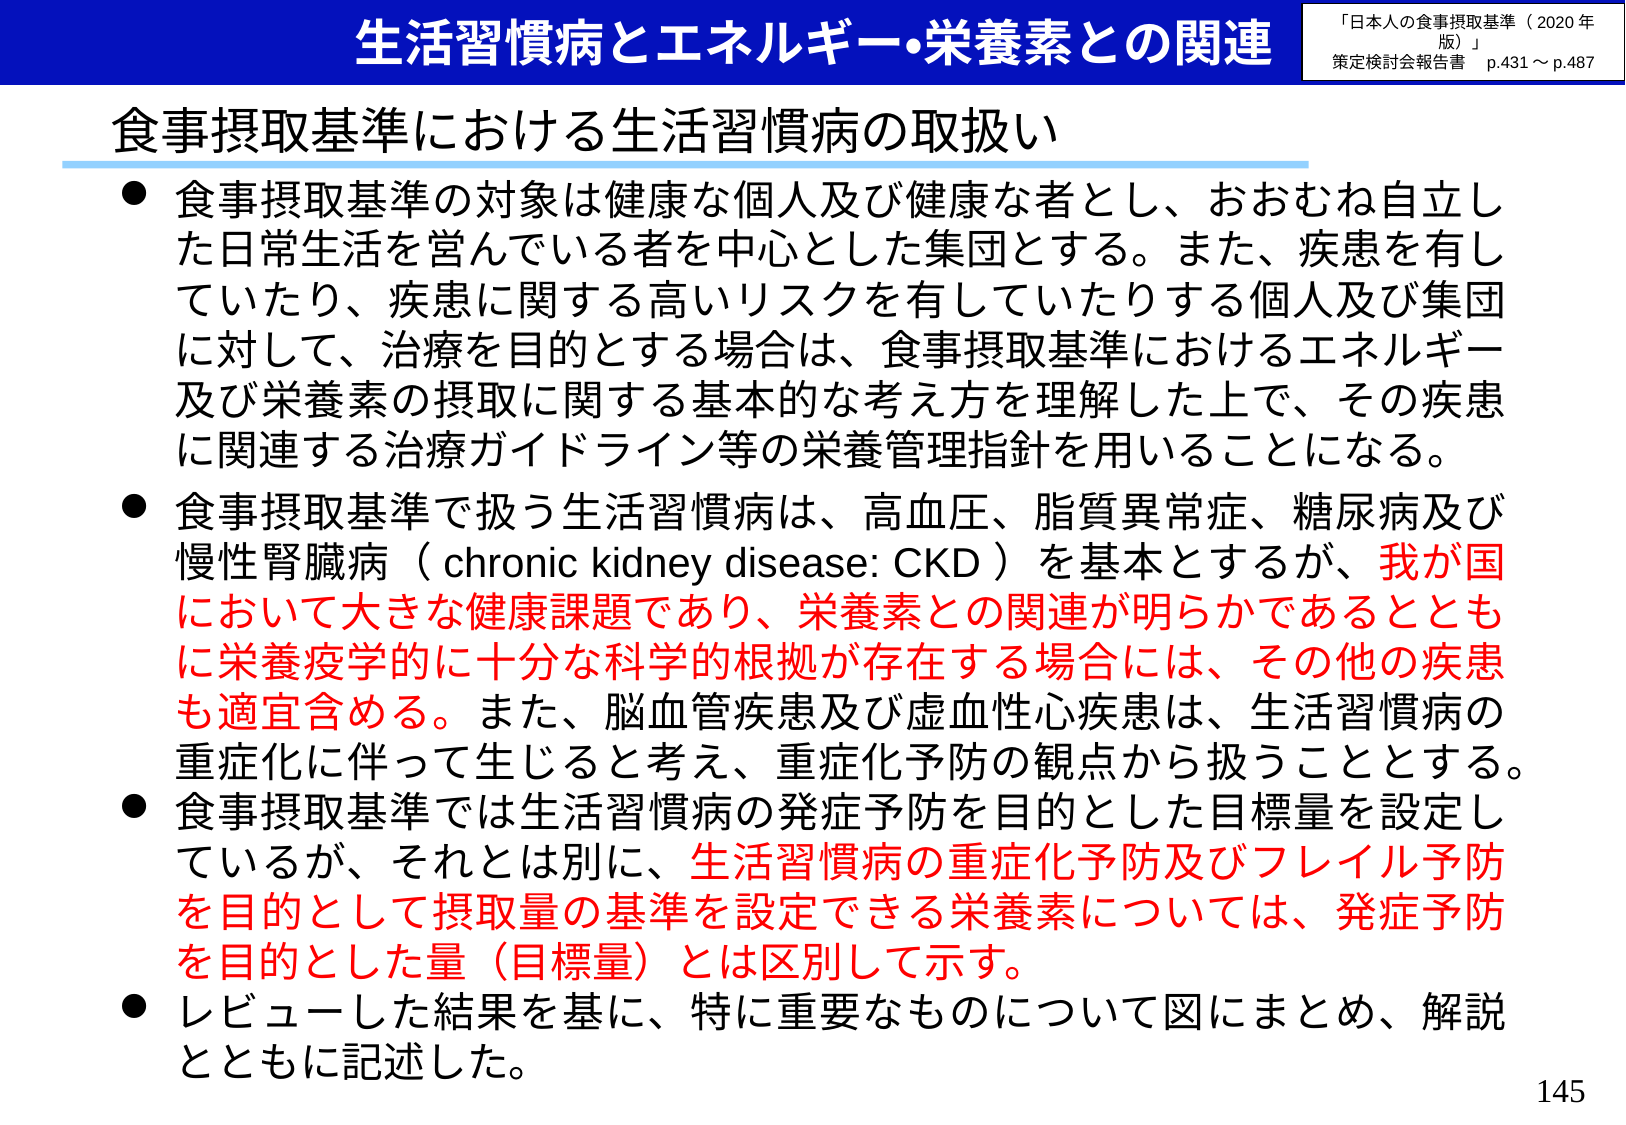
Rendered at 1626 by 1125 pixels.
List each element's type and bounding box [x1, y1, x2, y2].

slide_number [1221, 1059, 1602, 1120]
text_box [0, 0, 1625, 85]
text_box [60, 86, 1522, 1125]
